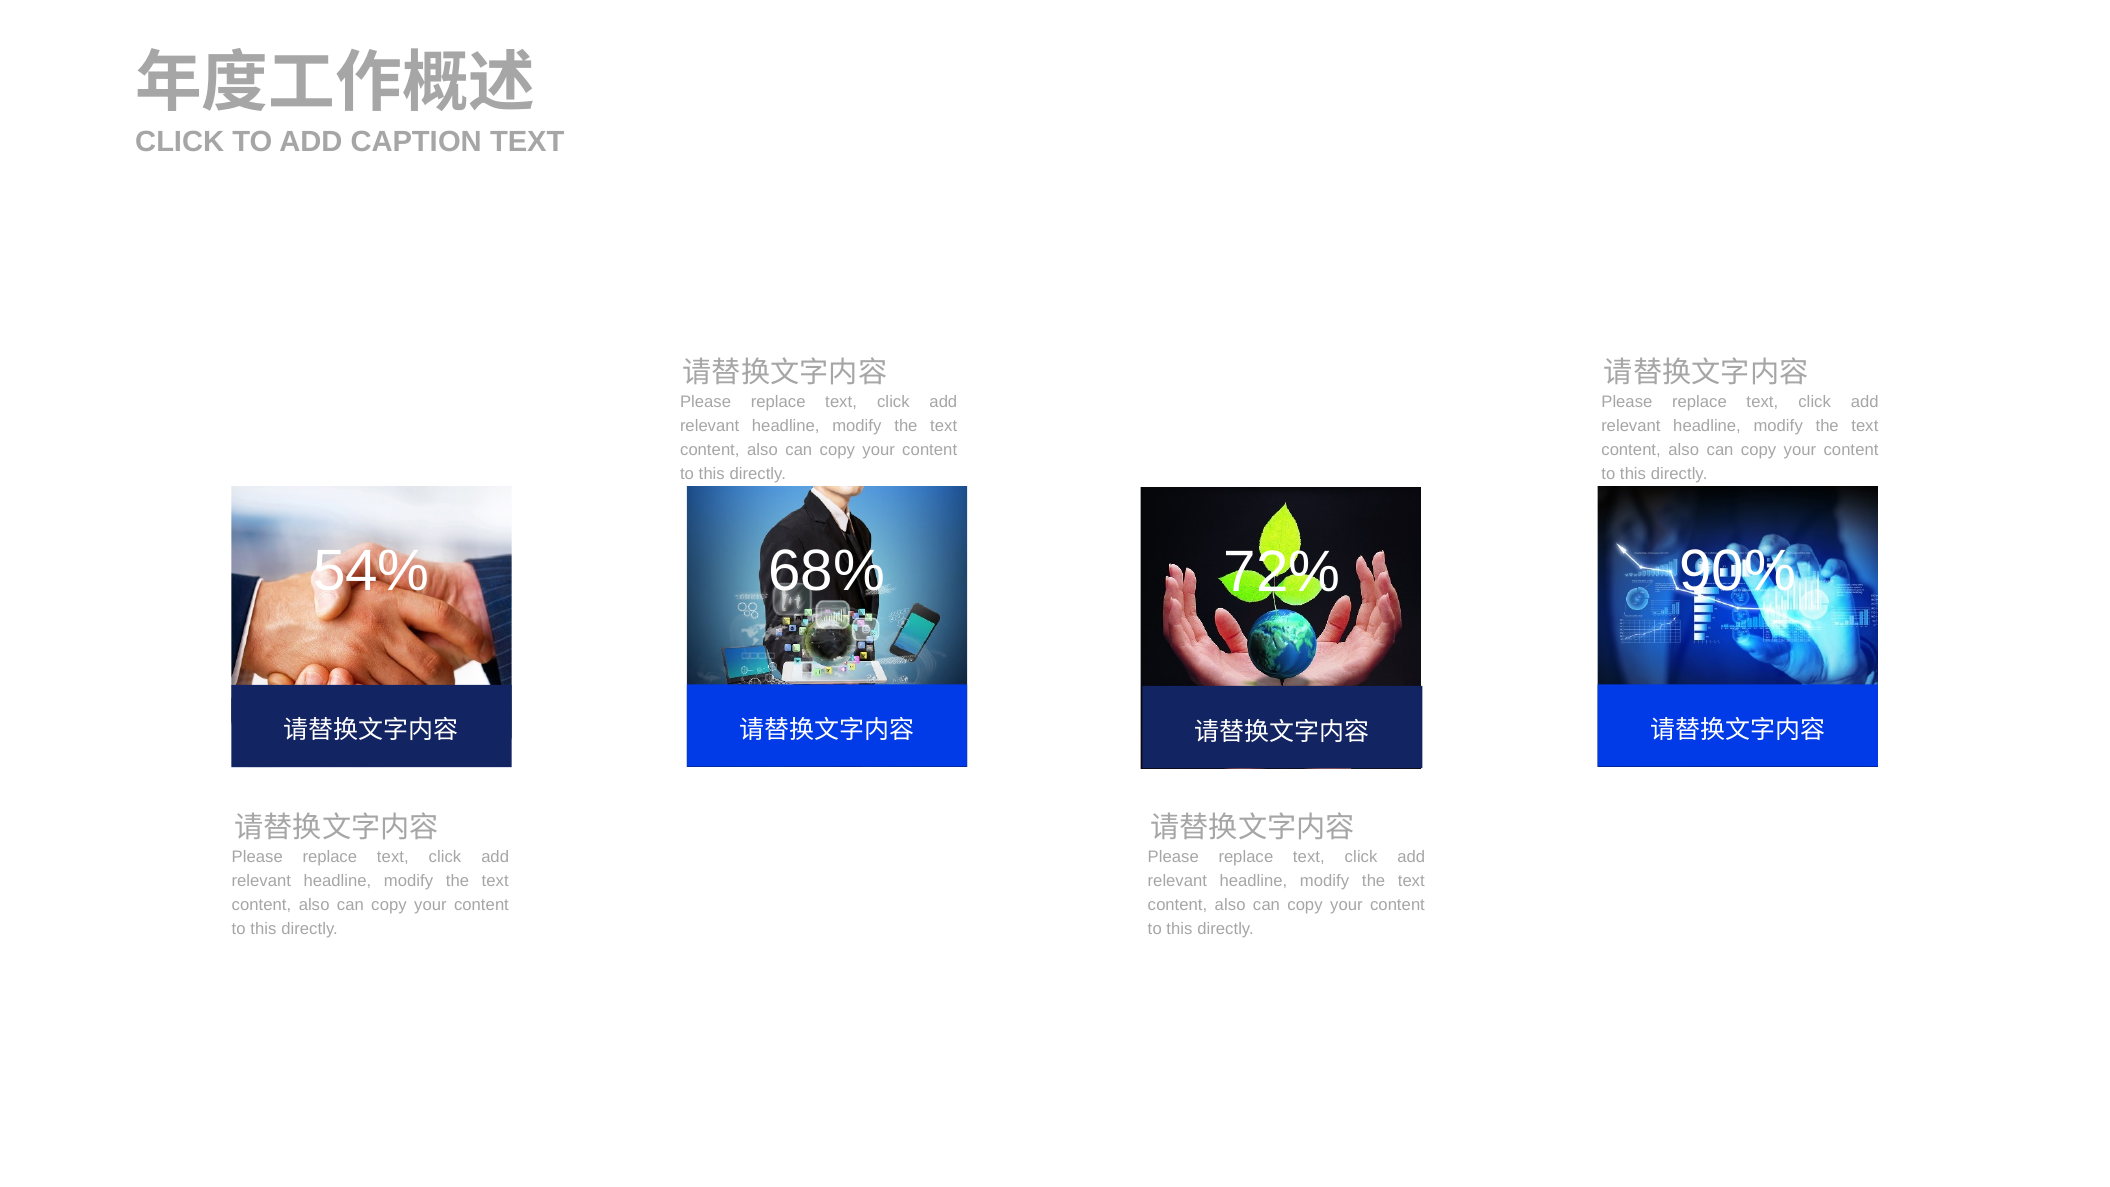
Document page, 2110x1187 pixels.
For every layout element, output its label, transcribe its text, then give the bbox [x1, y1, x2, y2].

text_box 请替换文字内容 [1589, 338, 1824, 396]
text_box CLICK TO ADD CAPTION TEXT [135, 122, 596, 158]
text_box 年度工作概述 [135, 38, 596, 119]
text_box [1140, 487, 1423, 769]
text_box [231, 486, 512, 768]
text_box 请替换文字内容 [1135, 793, 1371, 851]
text_box Please replace text, click add relevant headline, modify the text content, also can copy your content to this directly. [665, 379, 973, 491]
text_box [686, 486, 968, 767]
text_box 请替换文字内容 [667, 338, 903, 396]
text_box Please replace text, click add relevant headline, modify the text content, also can copy your content to this directly. [1586, 379, 1894, 491]
text_box 请替换文字内容 [219, 793, 454, 851]
text_box Please replace text, click add relevant headline, modify the text content, also can copy your content to this directly. [216, 834, 524, 946]
text_box Please replace text, click add relevant headline, modify the text content, also can copy your content to this directly. [1132, 834, 1441, 946]
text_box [1597, 486, 1878, 767]
